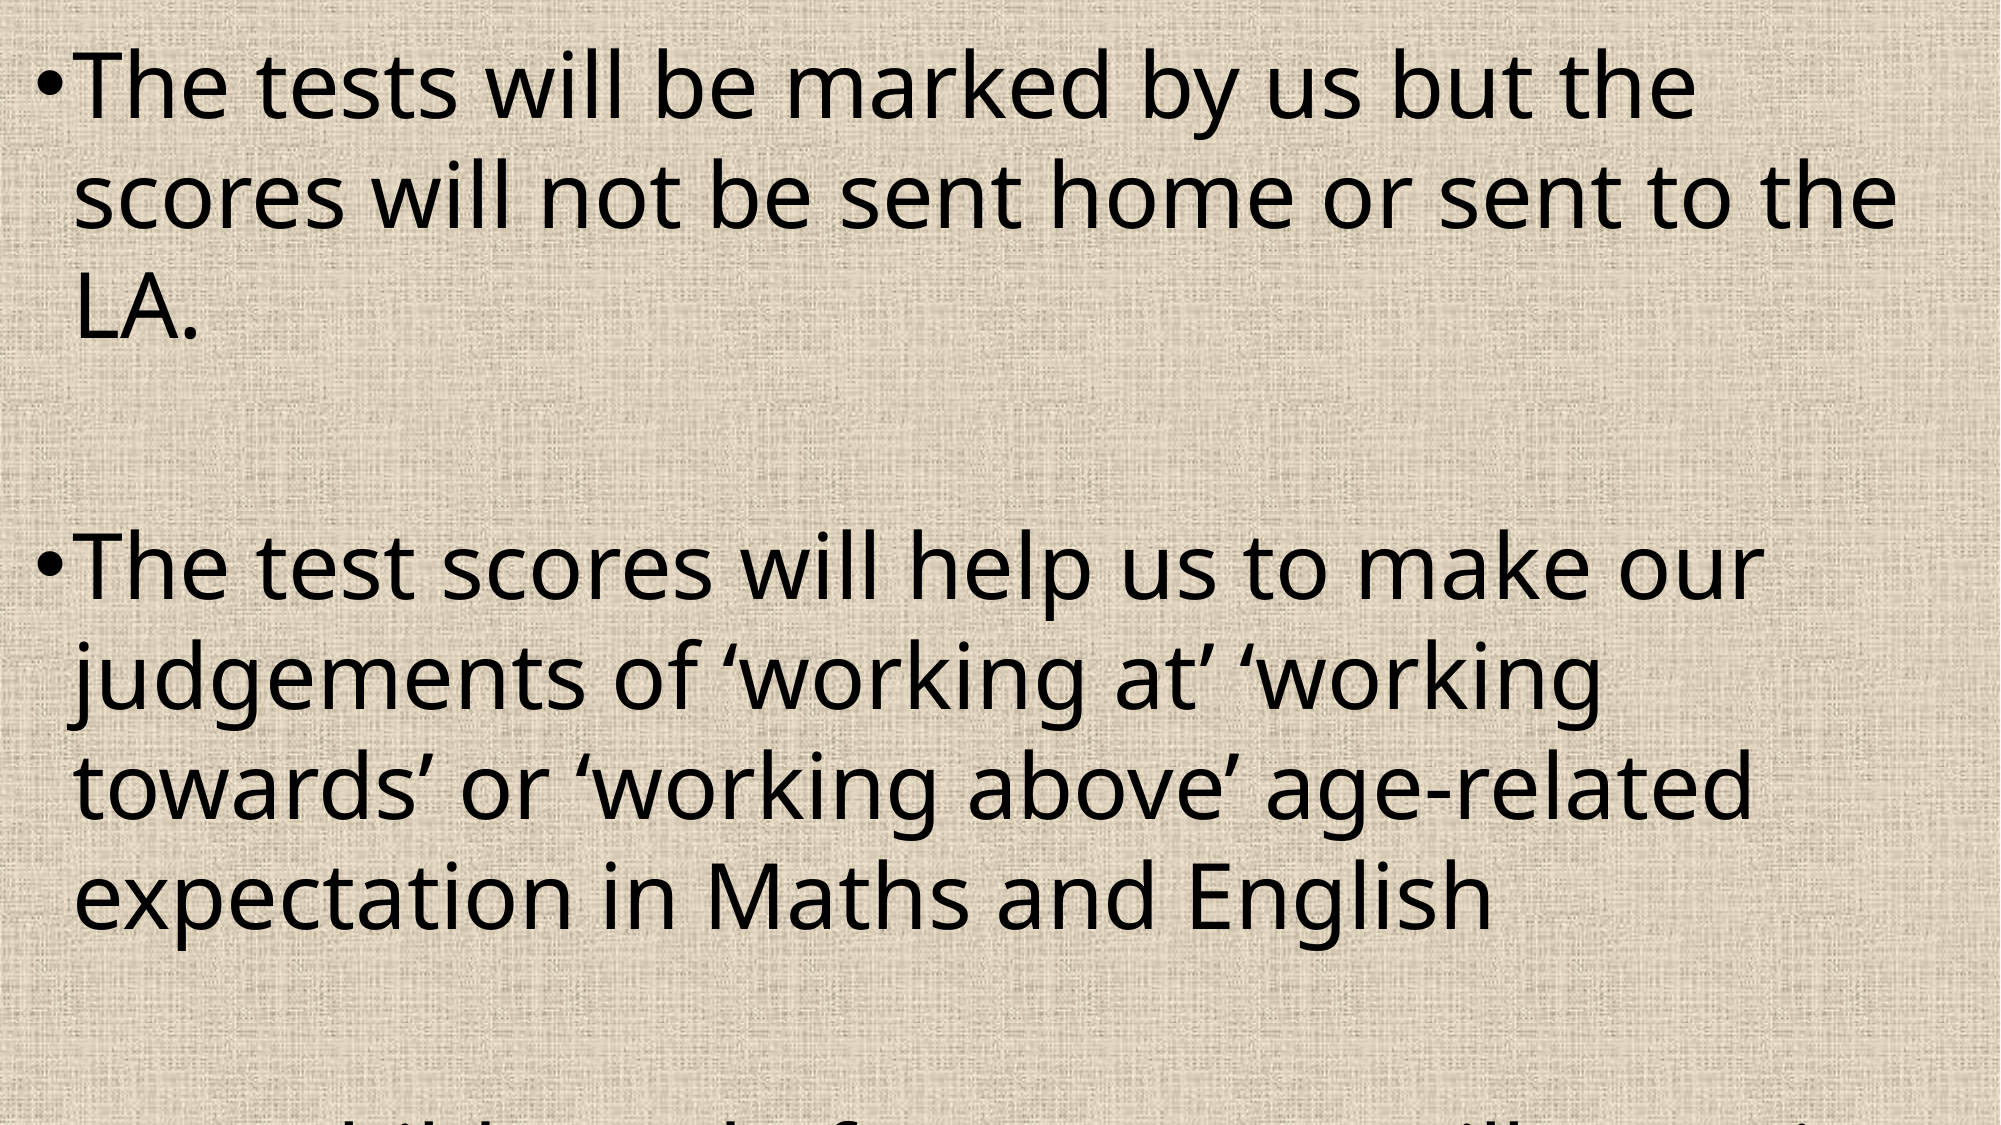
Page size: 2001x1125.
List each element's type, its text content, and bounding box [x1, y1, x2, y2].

picture [0, 0, 2001, 1125]
text_box The tests will be marked by us but the scores will not be sent home or sent to the LA. The test scores will help us to make our judgements of ‘working at’ ‘working towards’ or ‘working above’ age-related expectation in Maths and English Your child’s end of year report will contain these teacher assessed judgements. [19, 19, 1973, 285]
